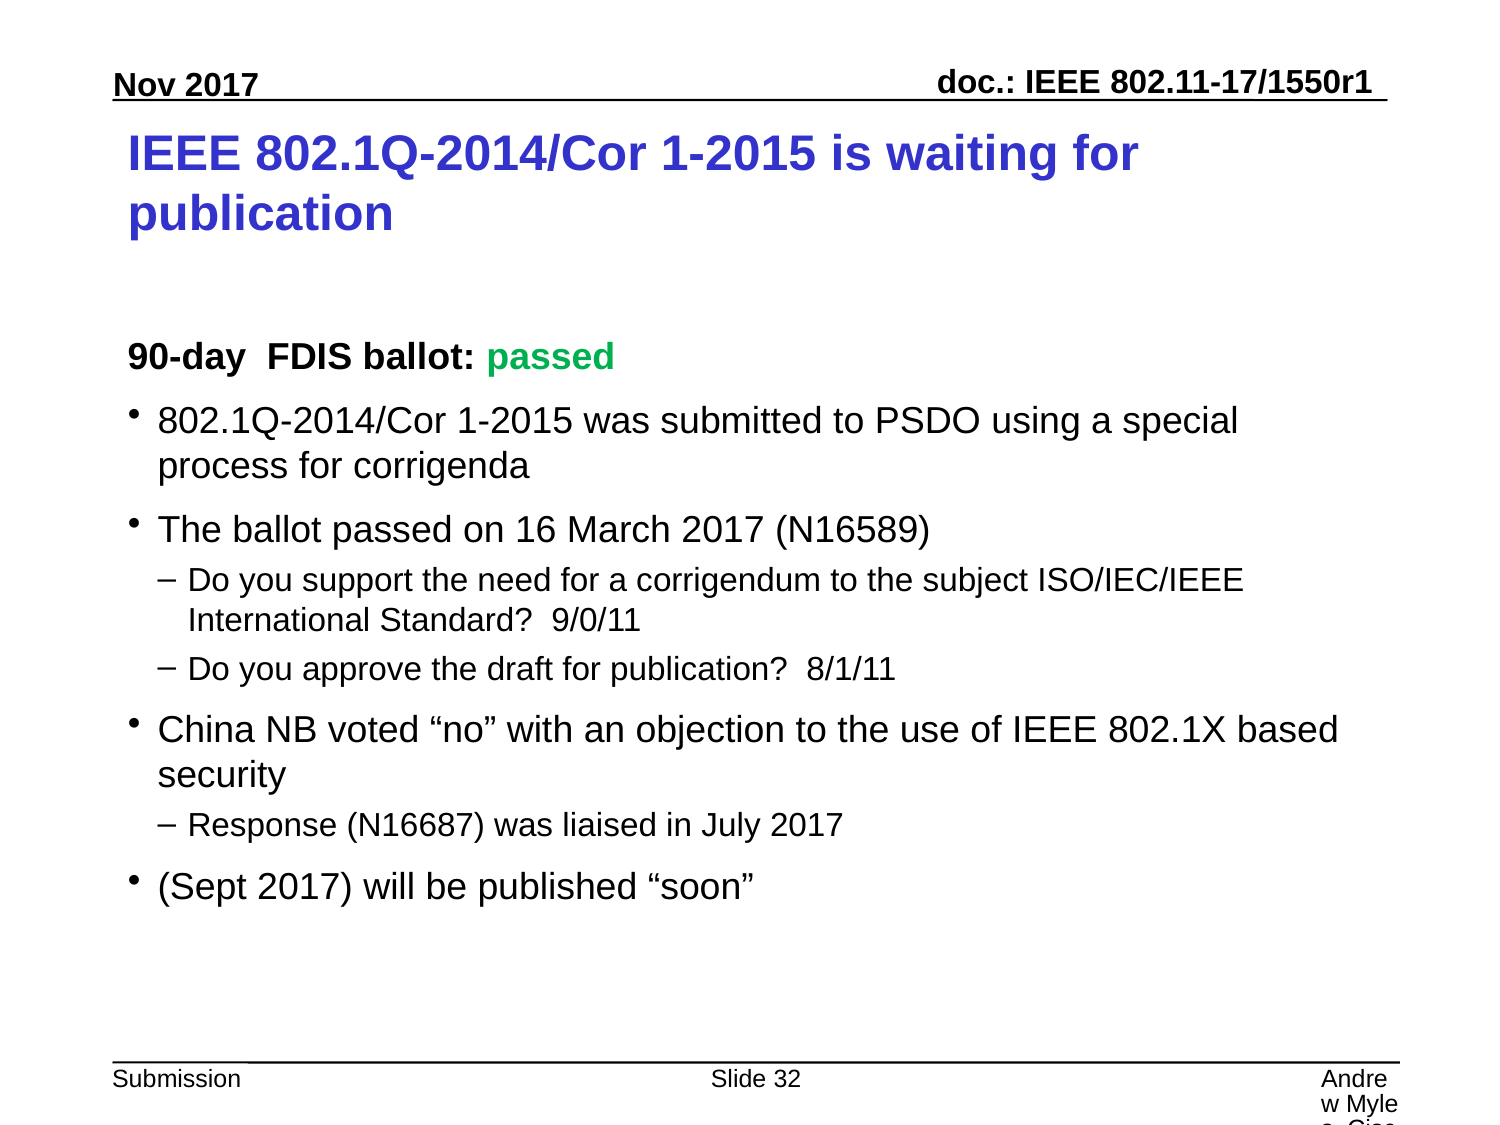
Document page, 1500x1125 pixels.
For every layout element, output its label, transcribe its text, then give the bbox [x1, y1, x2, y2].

list 90-day FDIS ballot: passed 802.1Q-2014/Cor 1-2015 was submitted to PSDO using a special process for corrigenda The ballot passed on 16 March 2017 (N16589) Do you support the need for a corrigendum to the subject ISO/IEC/IEEE International Standard? 9/0/11 Do you approve the draft for publication? 8/1/11 China NB voted “no” with an objection to the use of IEEE 802.1X based security Response (N16687) was liaised in July 2017 (Sept 2017) will be published “soon” [112, 324, 1388, 1000]
slide_number Slide 32 [709, 1061, 803, 1093]
title IEEE 802.1Q-2014/Cor 1-2015 is waiting for publication [112, 112, 1388, 288]
footer Andrew Myles, Cisco [1320, 1061, 1402, 1093]
